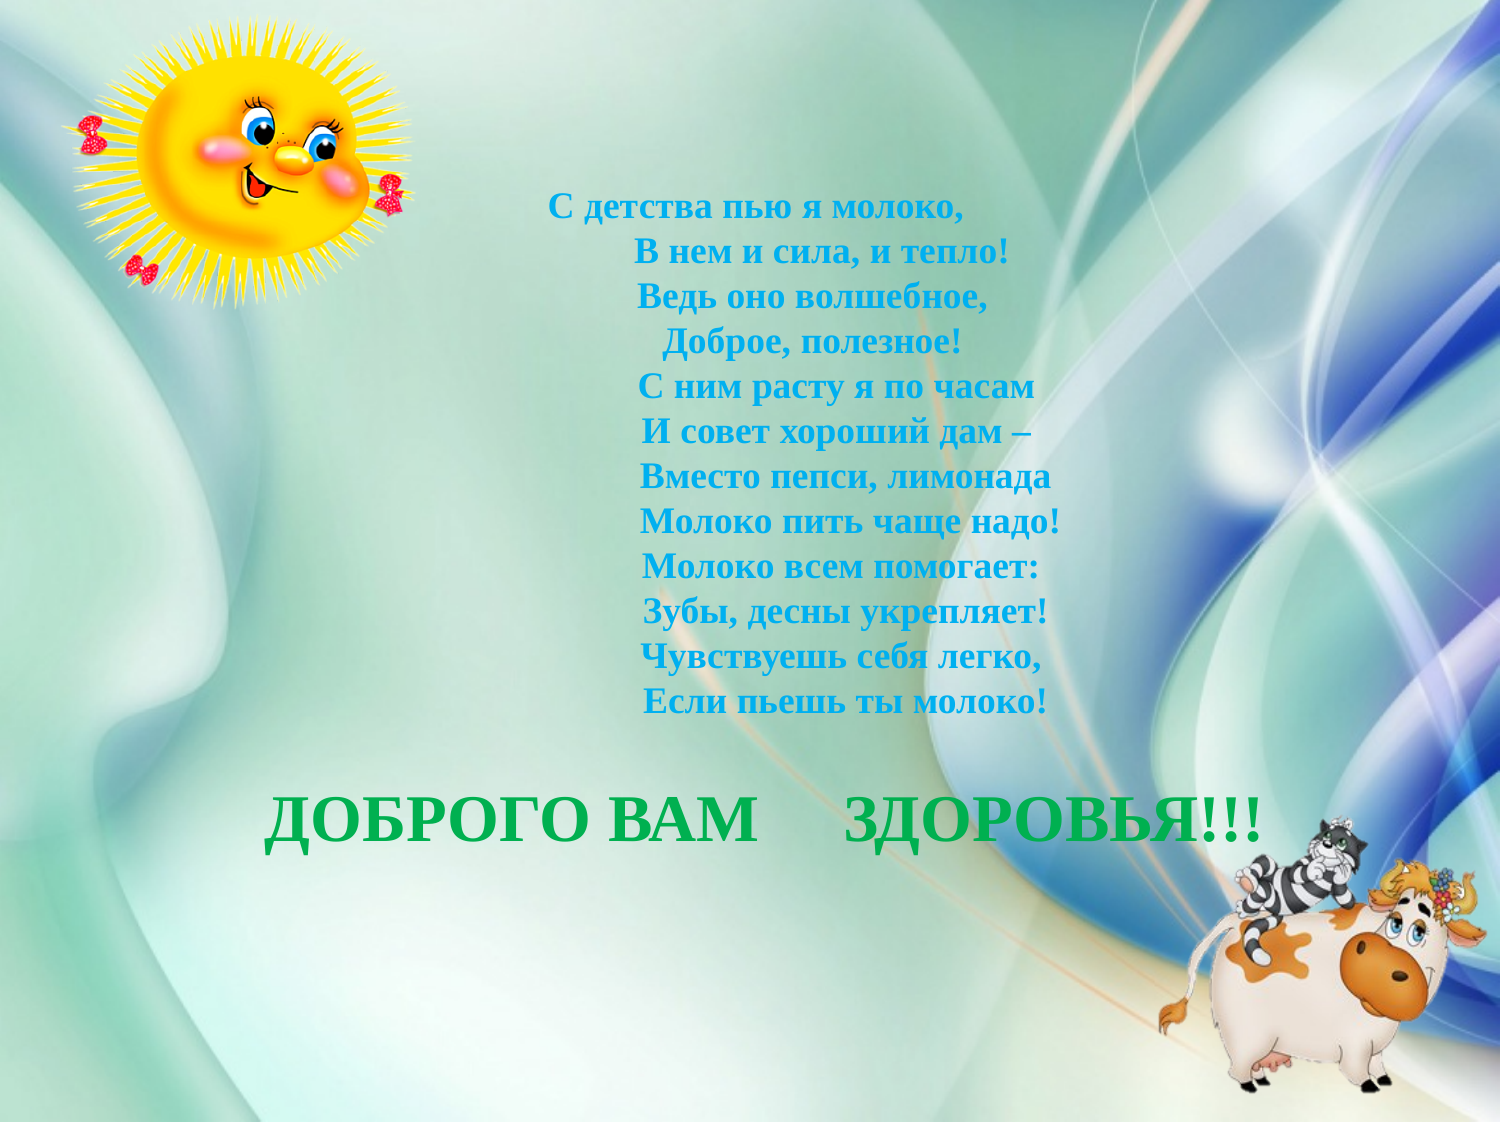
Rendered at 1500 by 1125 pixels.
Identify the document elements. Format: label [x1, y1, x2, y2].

list [0, 0, 1500, 1122]
picture [1141, 792, 1500, 1103]
picture [0, 0, 497, 335]
